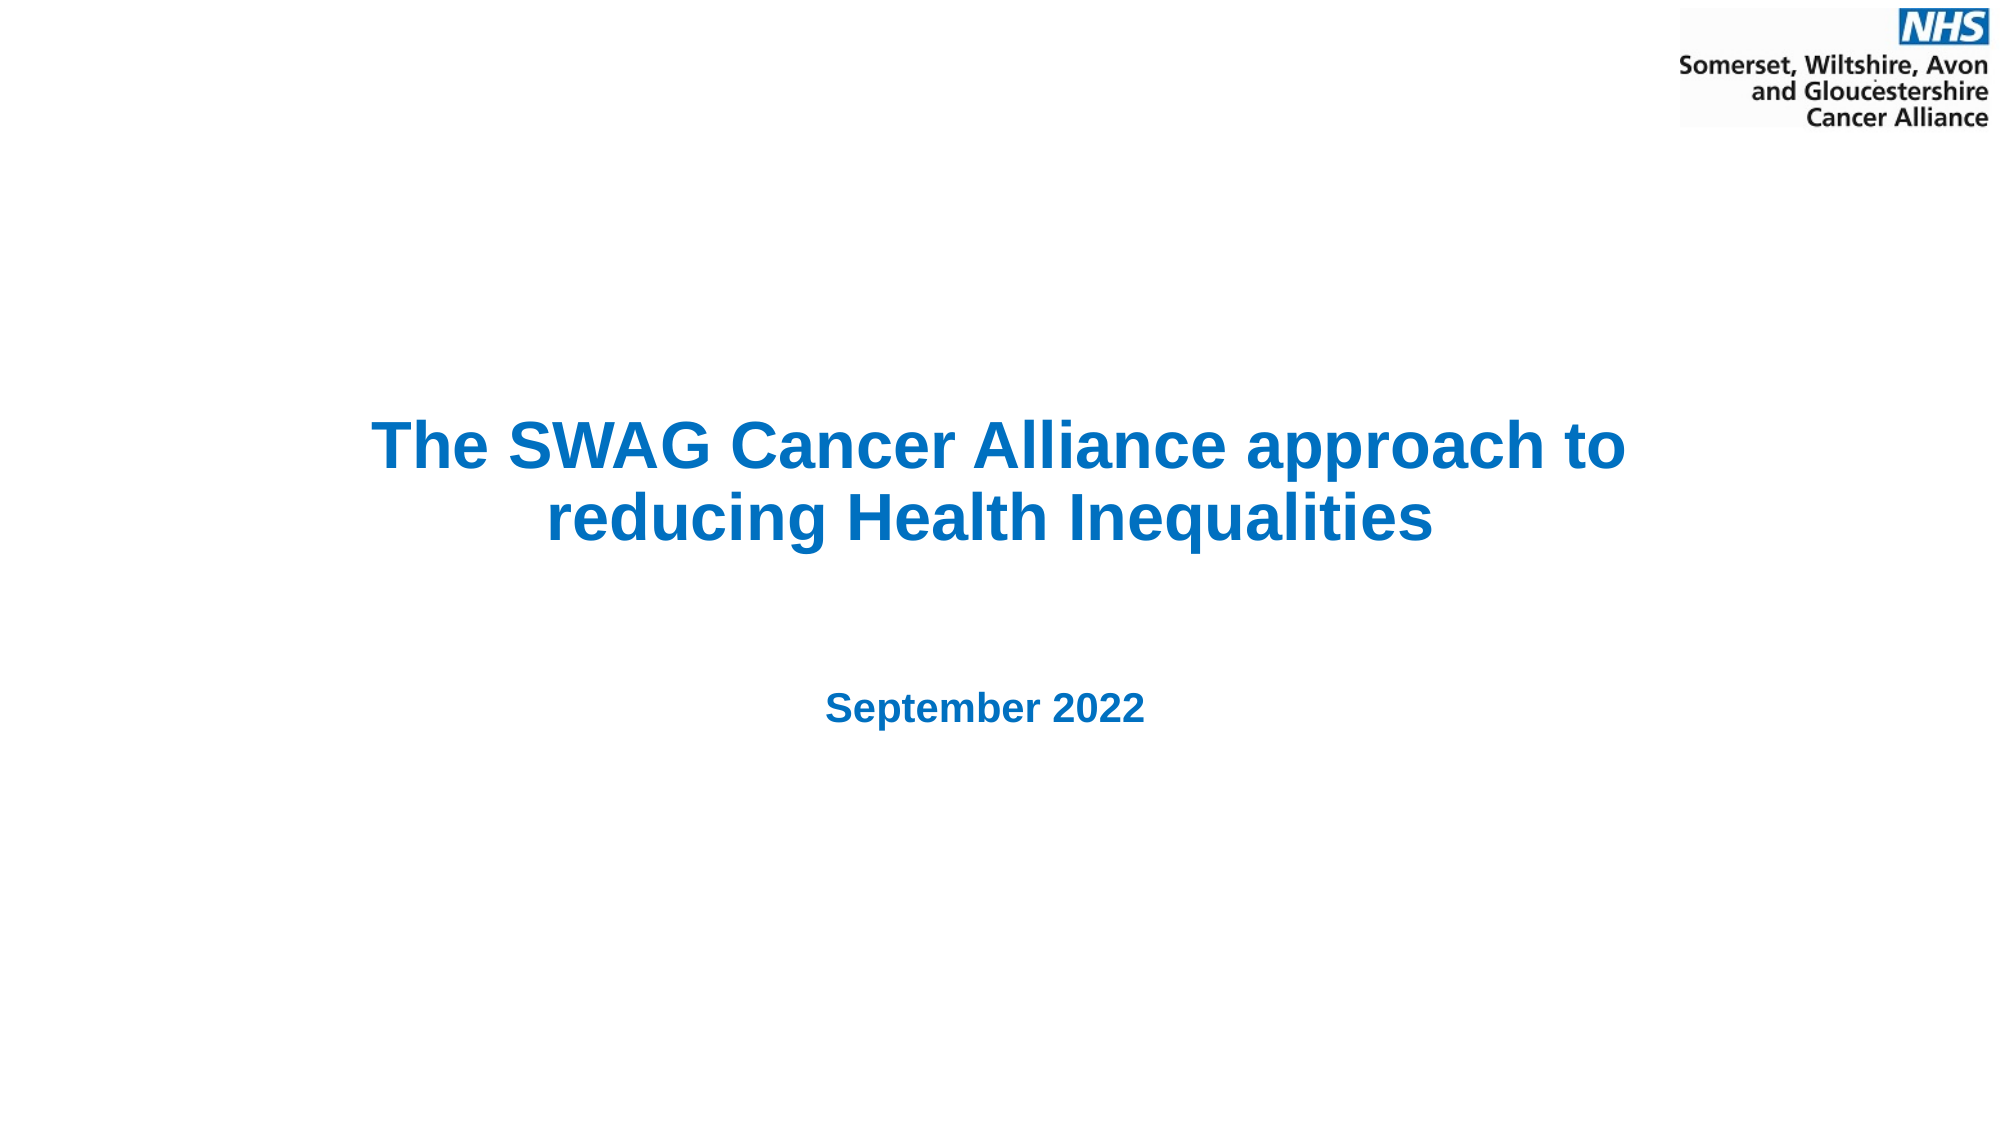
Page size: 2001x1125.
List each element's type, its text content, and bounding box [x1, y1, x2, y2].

picture [1680, 8, 2000, 139]
list September 2022 [307, 679, 1663, 756]
title The SWAG Cancer Alliance approach to reducing Health Inequalities [327, 355, 1673, 563]
